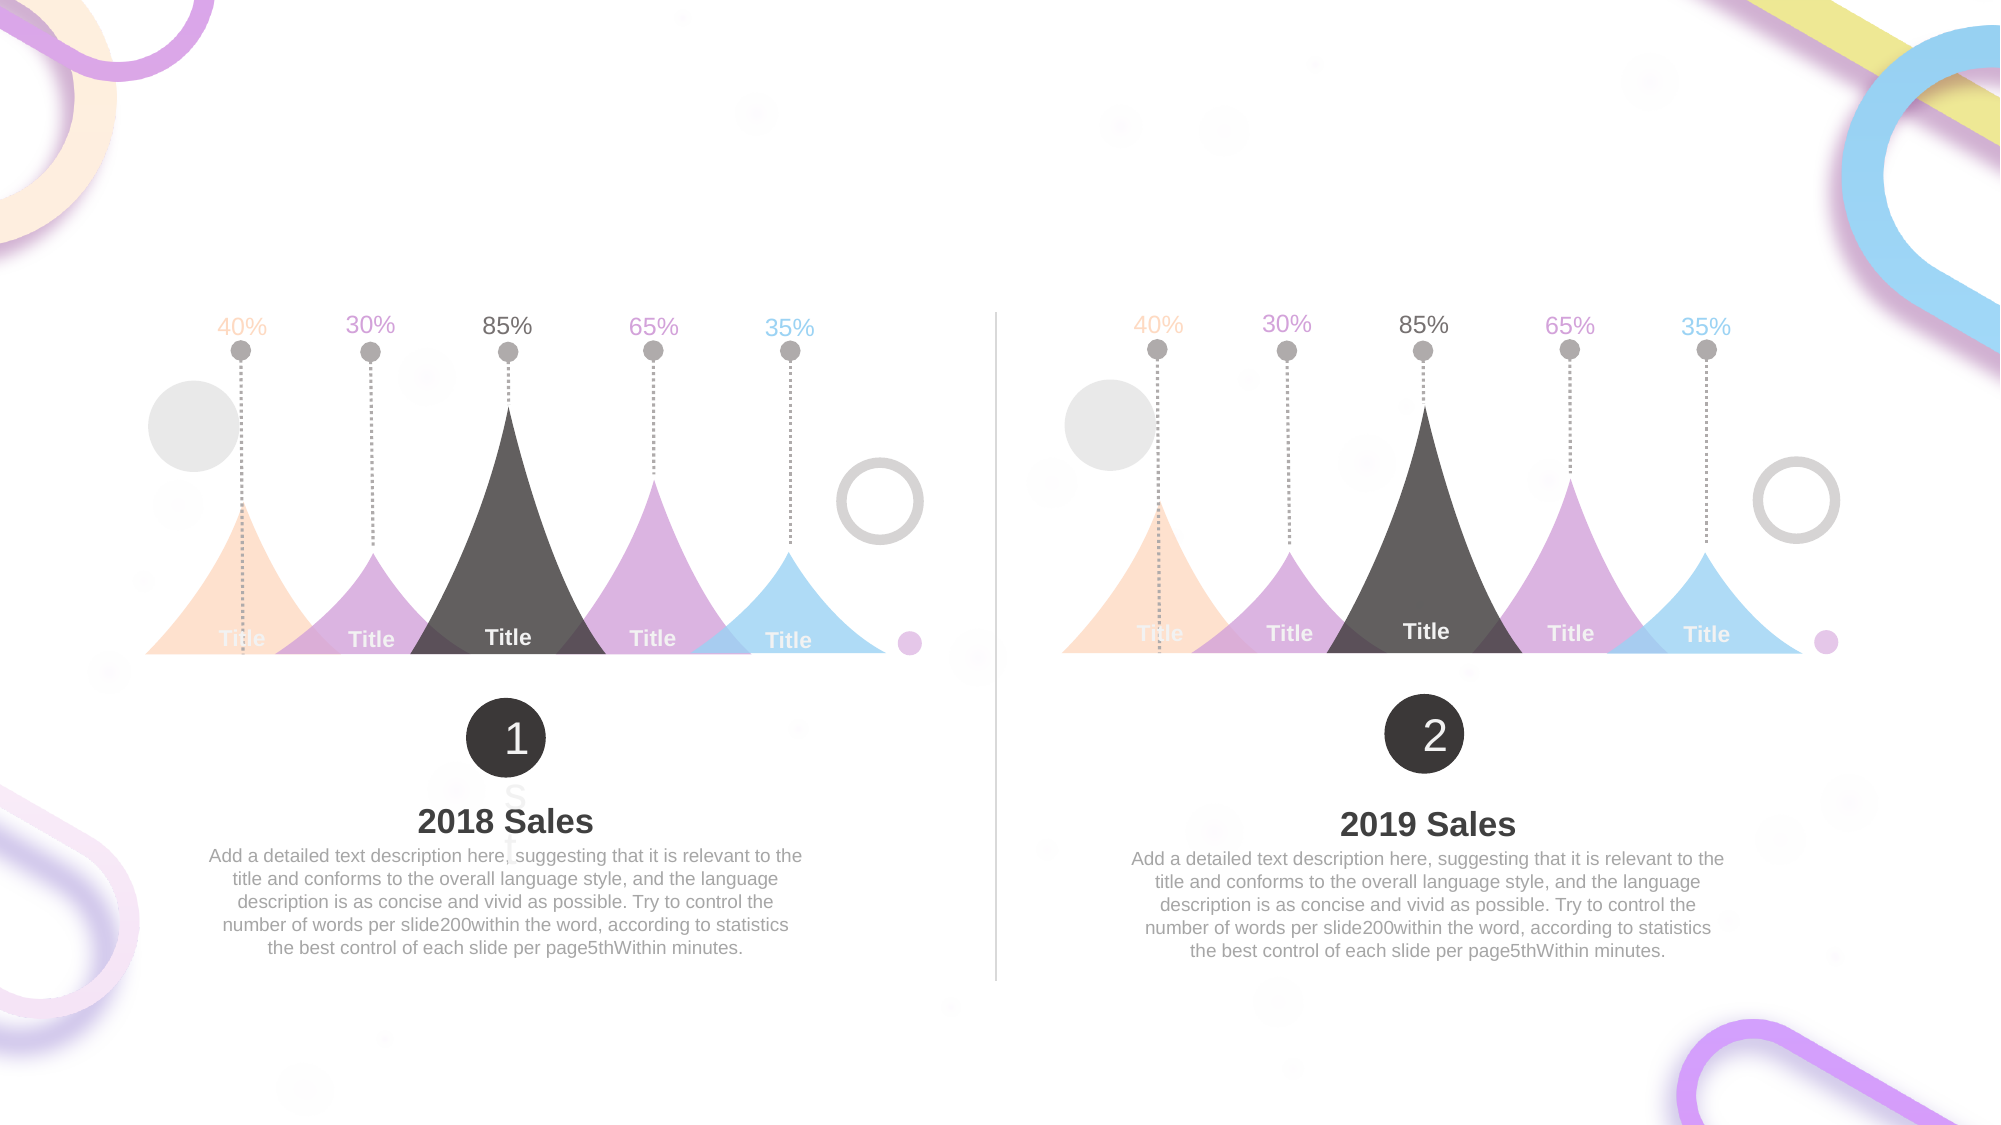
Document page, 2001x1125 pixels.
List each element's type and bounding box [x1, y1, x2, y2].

text_box [466, 697, 546, 778]
text_box [410, 310, 606, 655]
text_box [1384, 693, 1465, 774]
text_box [1606, 311, 1803, 654]
text_box [1523, 310, 1668, 654]
text_box [1191, 308, 1388, 654]
text_box [148, 380, 922, 656]
text_box [690, 312, 887, 654]
text_box [1064, 379, 1839, 655]
text_box [1061, 309, 1191, 654]
text_box [606, 311, 752, 655]
text_box [145, 310, 274, 655]
text_box [274, 309, 471, 655]
text_box [1326, 309, 1523, 654]
picture [0, 0, 2000, 1125]
